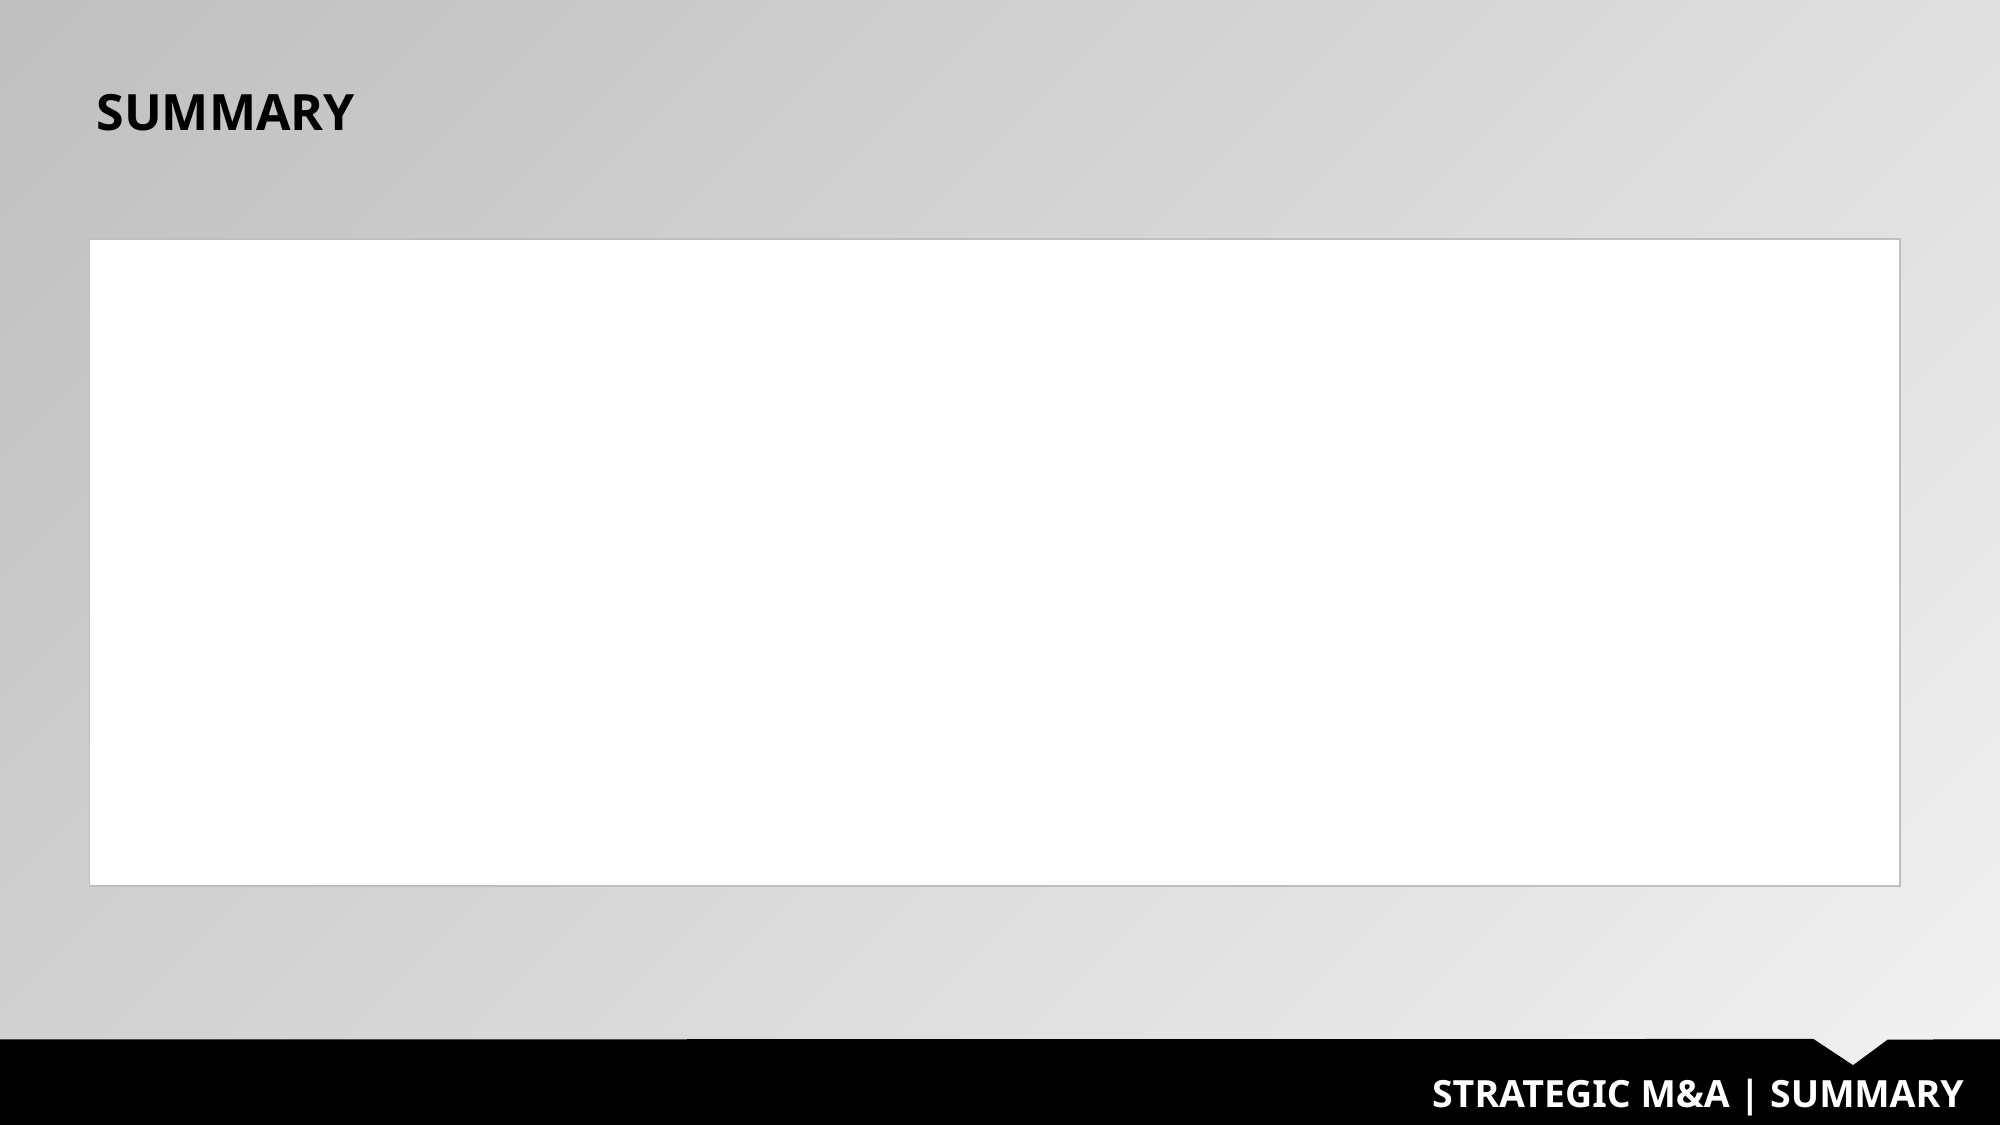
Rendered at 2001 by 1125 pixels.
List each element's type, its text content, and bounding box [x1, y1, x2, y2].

text_box SUMMARY [81, 72, 1292, 148]
text_box STRATEGIC M&A | SUMMARY [620, 1062, 1980, 1123]
text_box [0, 1037, 2000, 1125]
table_header [90, 240, 1899, 885]
